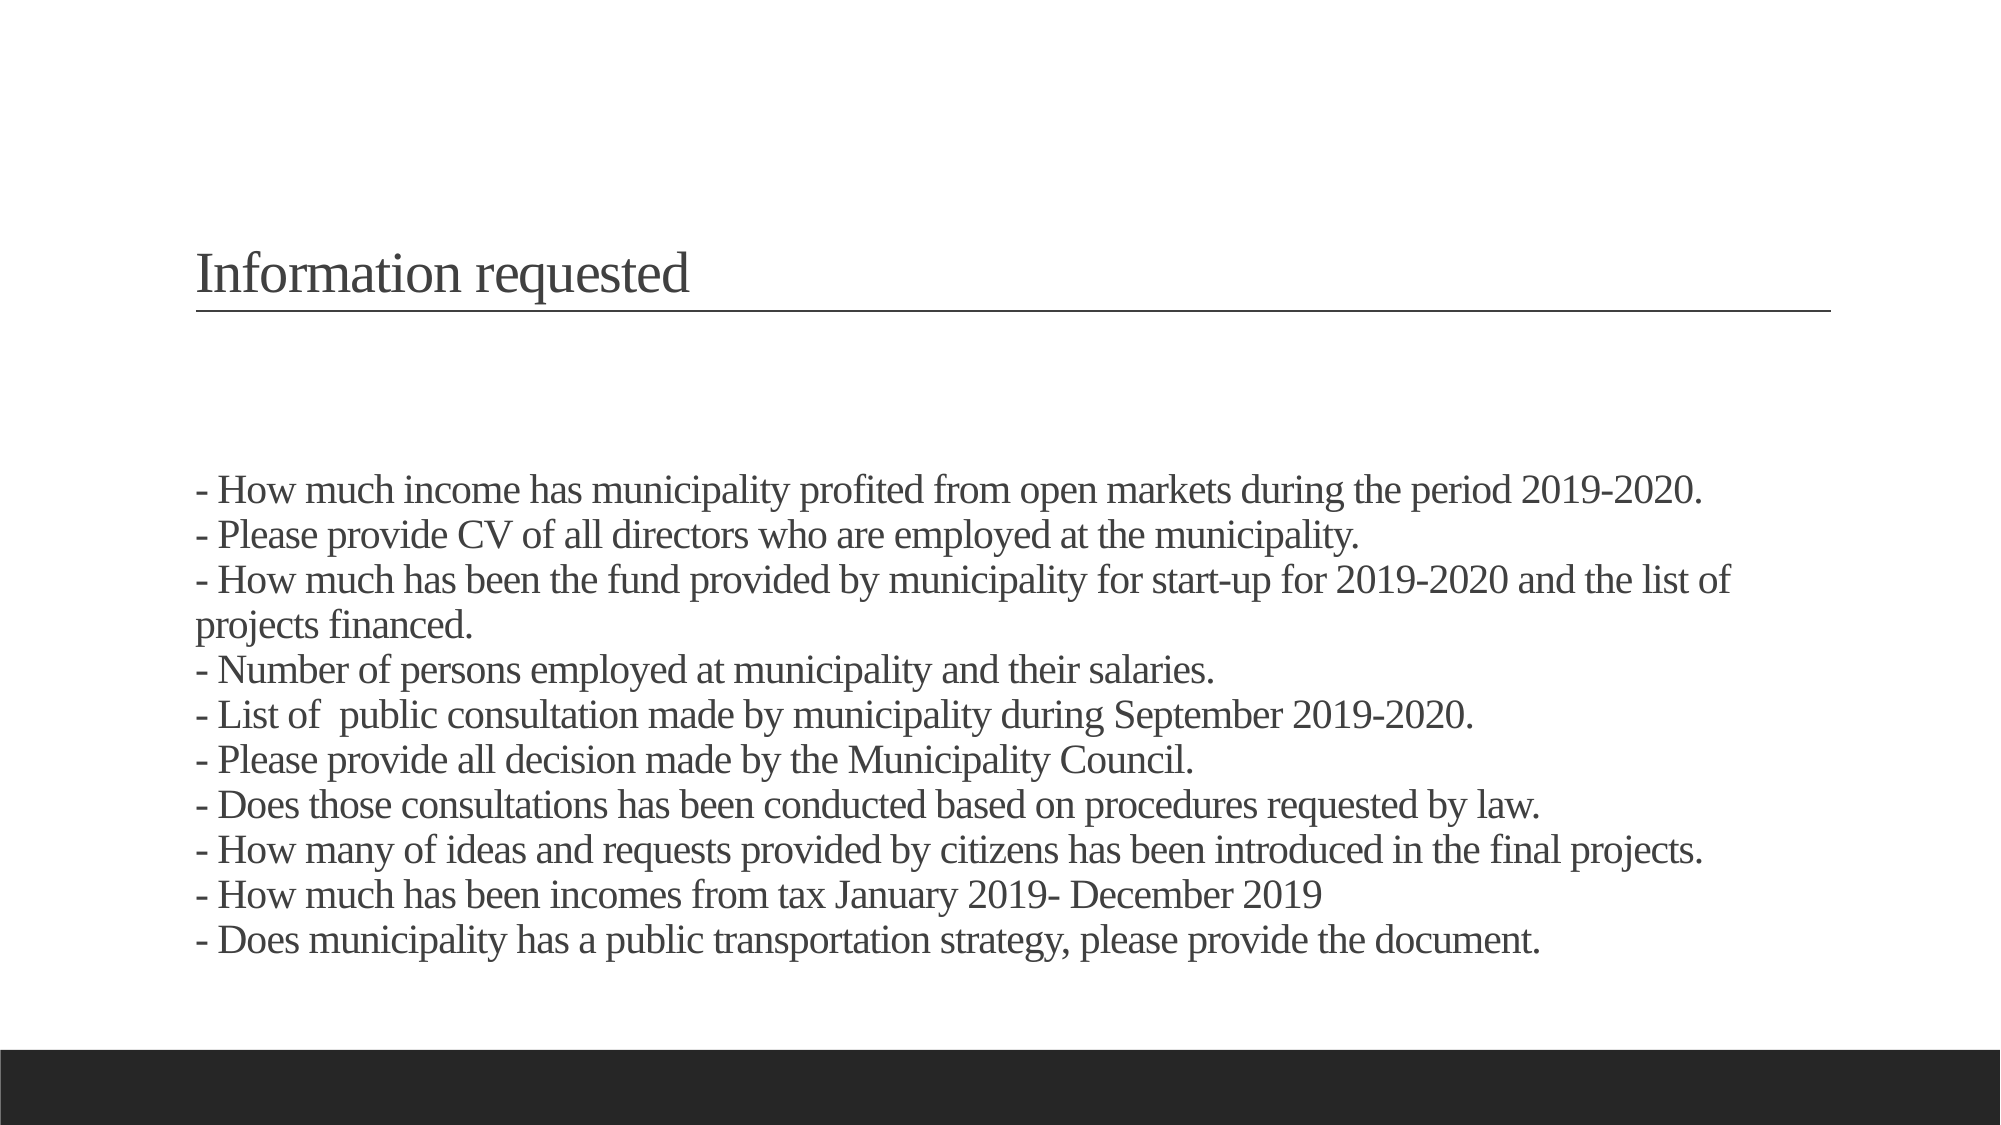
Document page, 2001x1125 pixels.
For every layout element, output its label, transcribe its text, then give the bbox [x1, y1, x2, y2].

title Information requested - How much income has municipality profited from open markets during the period 2019-2020. - Please provide CV of all directors who are employed at the municipality. - How much has been the fund provided by municipality for start-up for 2019-2020 and the list of projects financed. - Number of persons employed at municipality and their salaries. - List of public consultation made by municipality during September 2019-2020. - Please provide all decision made by the Municipality Council. - Does those consultations has been conducted based on procedures requested by law. - How many of ideas and requests provided by citizens has been introduced in the final projects. - How much has been incomes from tax January 2019- December 2019 - Does municipality has a public transportation strategy, please provide the document. [180, 47, 1830, 1047]
